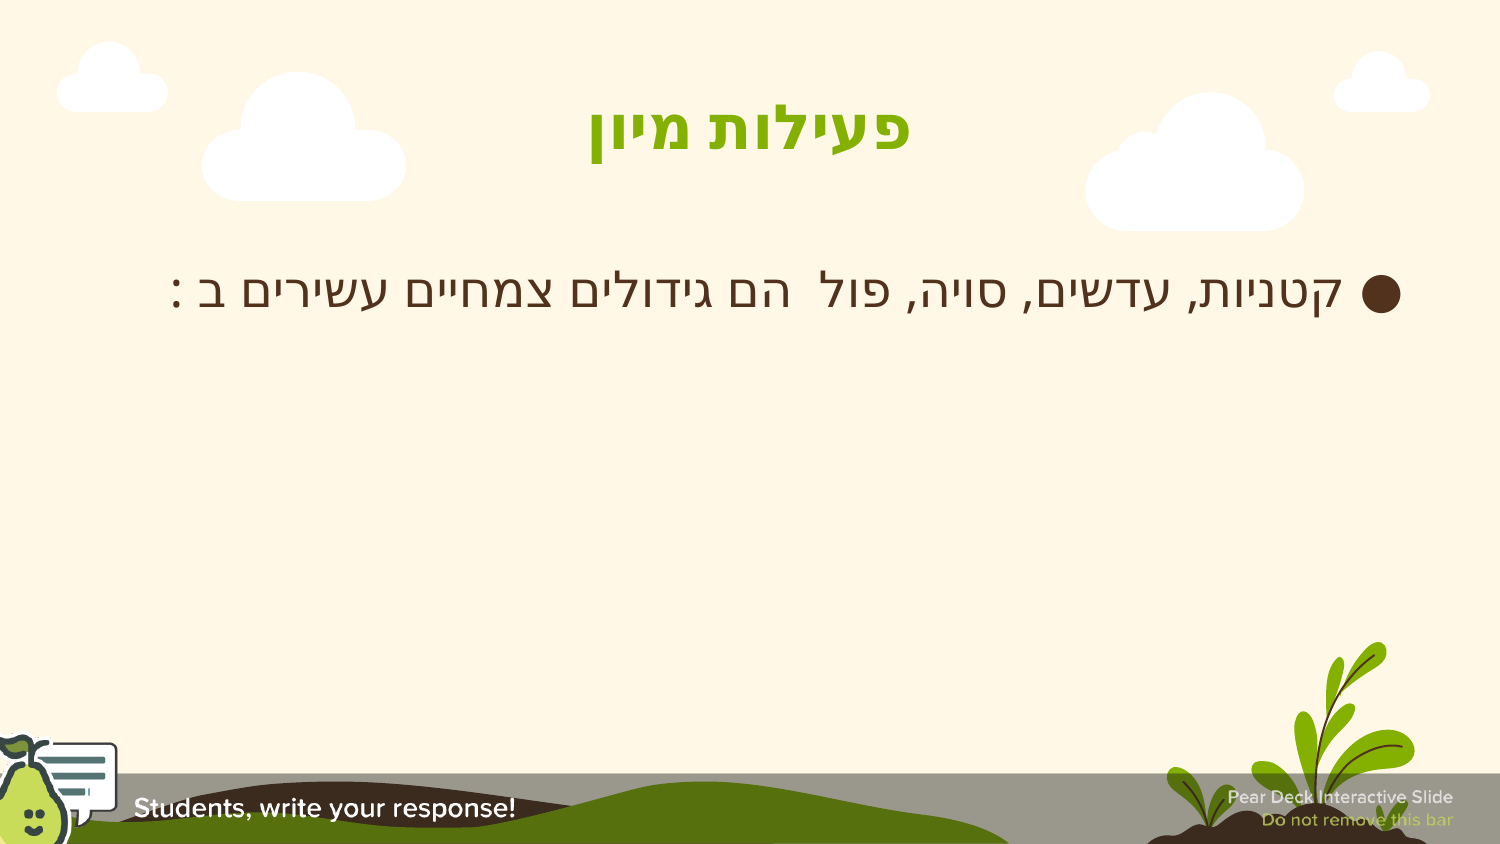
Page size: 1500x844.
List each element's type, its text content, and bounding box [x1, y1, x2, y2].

title פעילות מיון [201, 89, 1298, 160]
picture [0, 726, 1500, 844]
text_box קטניות, עדשים, סויה, פול הם גידולים צמחיים עשירים ב : [13, 212, 1436, 706]
